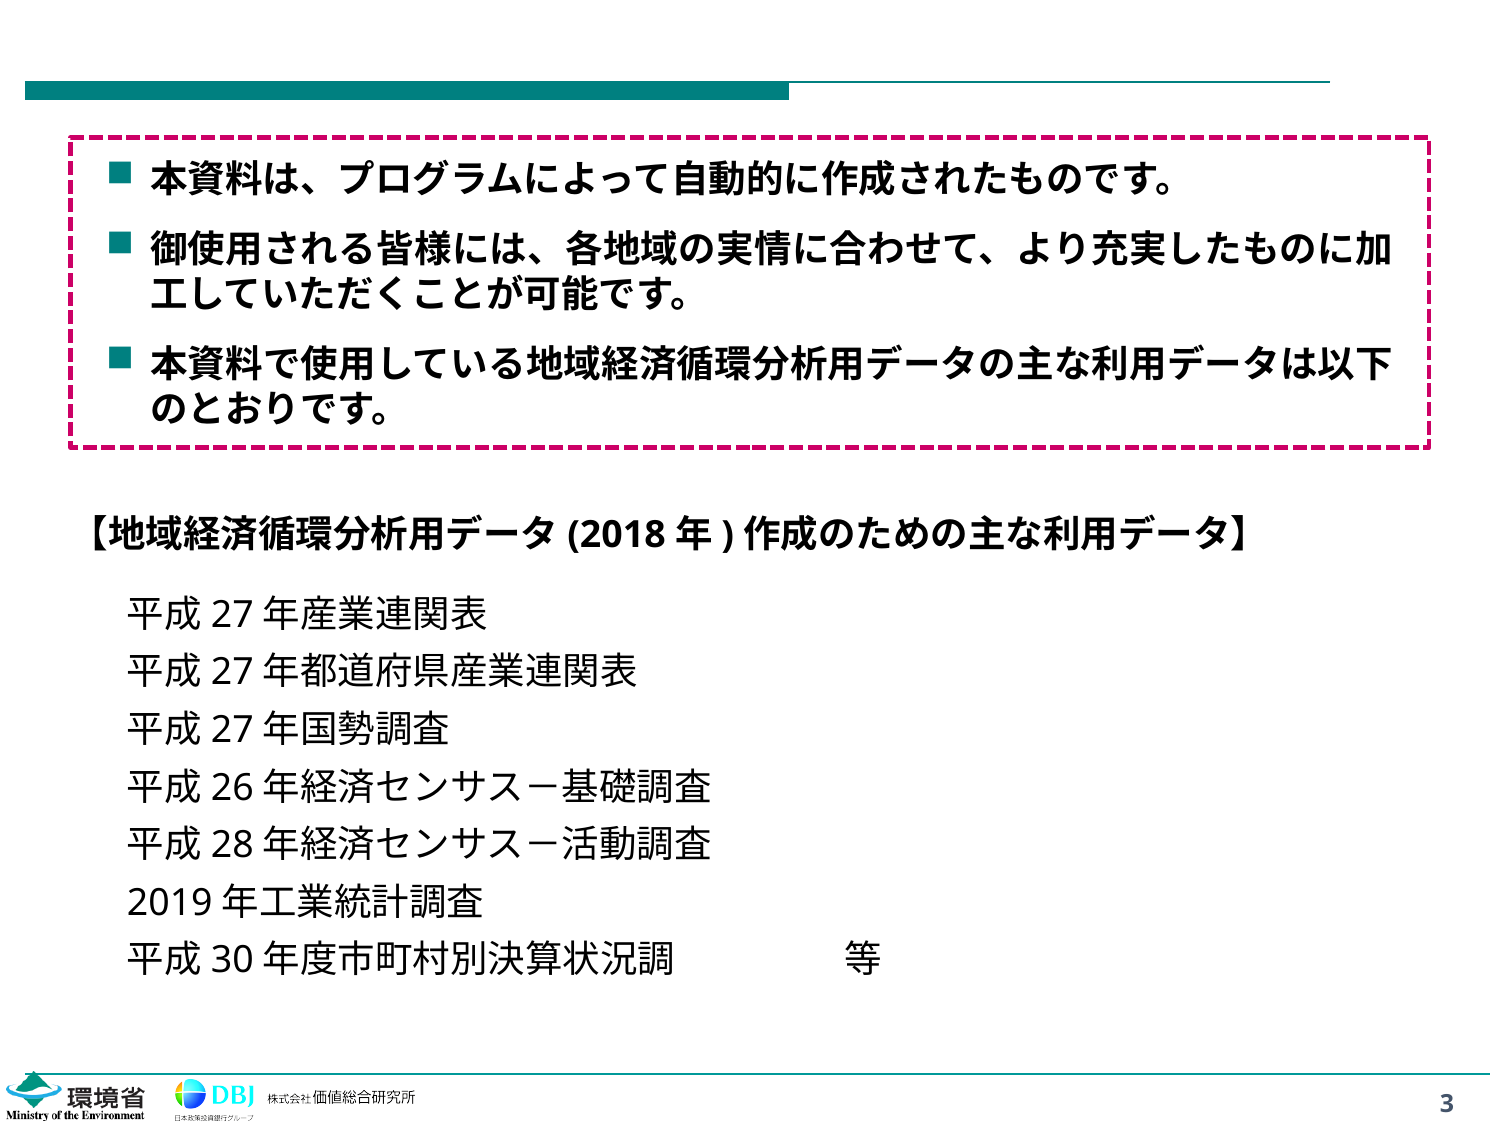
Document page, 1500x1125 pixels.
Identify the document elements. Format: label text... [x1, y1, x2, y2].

slide_number 3 [1393, 1079, 1500, 1122]
text_box 本資料は、プログラムによって自動的に作成されたものです。 御使用される皆様には、各地域の実情に合わせて、より充実したものに加工していただくことが可能です。 本資料で使用している地域経済循環分析用データの主な利用データは以下のとおりです。 [70, 137, 1430, 448]
text_box 【地域経済循環分析用データ(2018年)作成のための主な利用データ】 [56, 502, 1444, 563]
picture [2, 1071, 148, 1125]
text_box 平成27年産業連関表 平成27年都道府県産業連関表 平成27年国勢調査 平成26年経済センサス－基礎調査 平成28年経済センサス－活動調査 2019年工業統計調査 平成30年度市町村別決算状況調 等 [112, 582, 1144, 988]
picture [171, 1075, 419, 1125]
